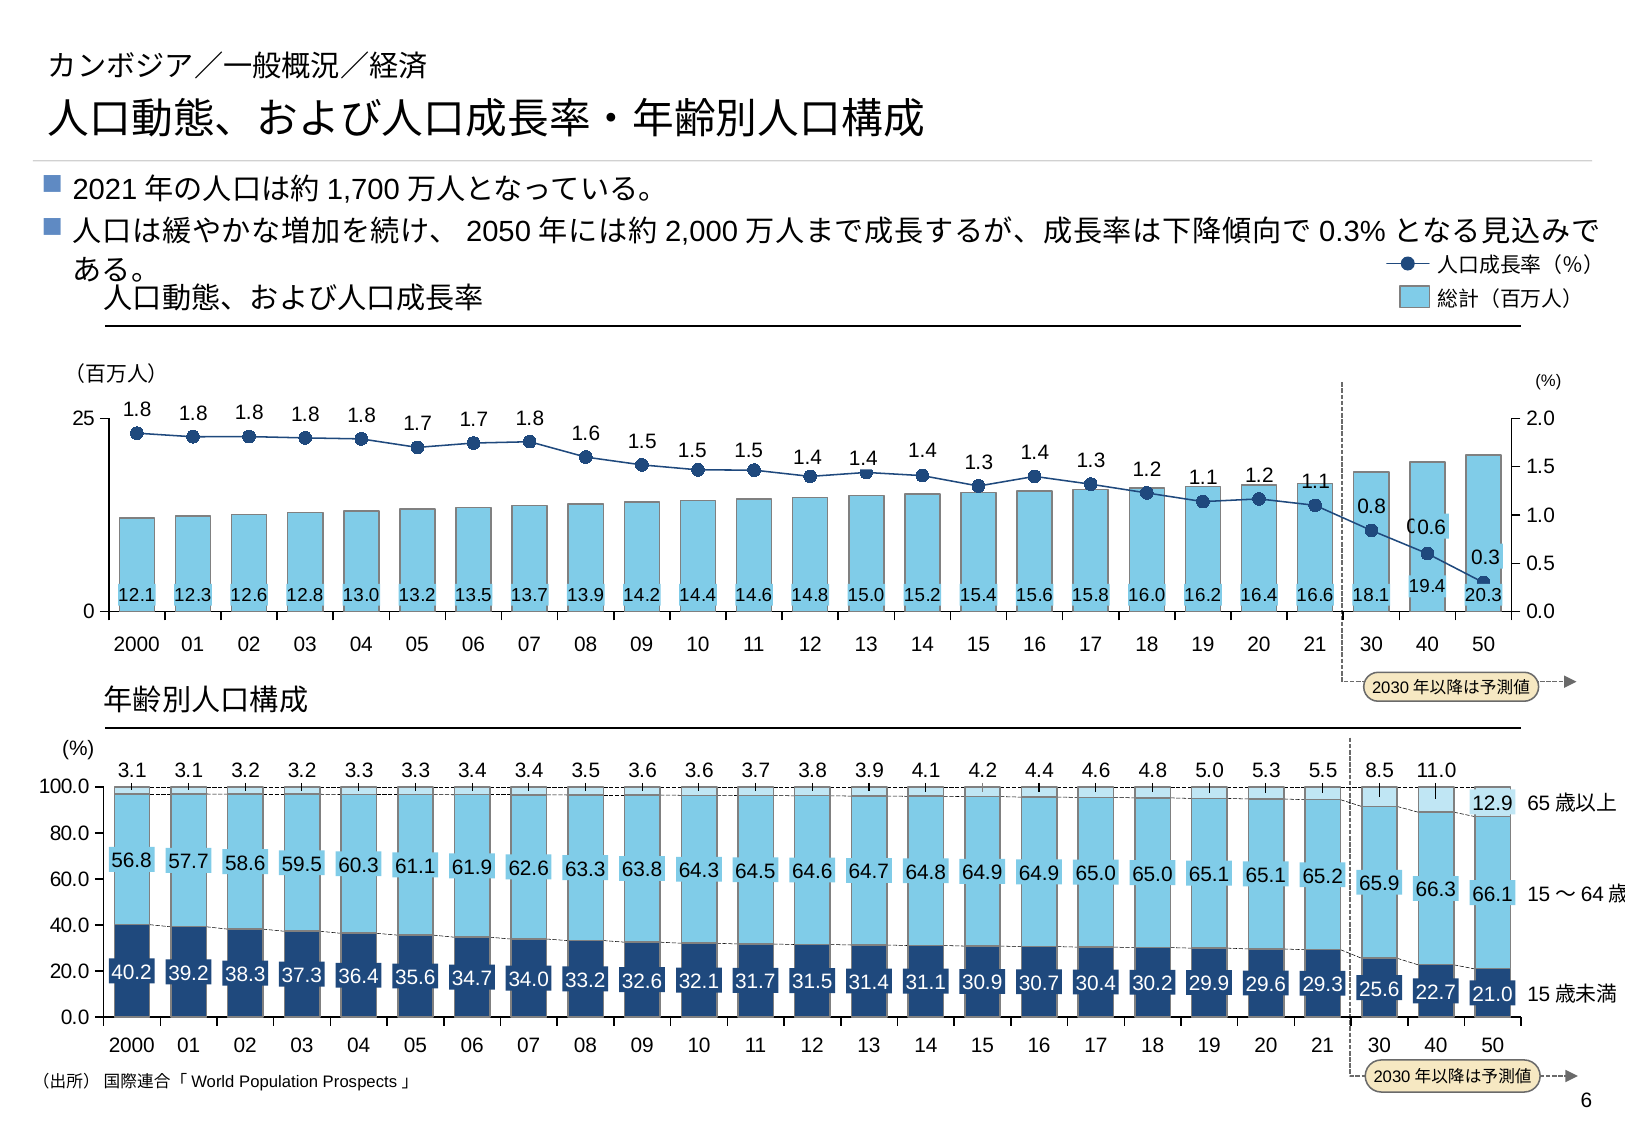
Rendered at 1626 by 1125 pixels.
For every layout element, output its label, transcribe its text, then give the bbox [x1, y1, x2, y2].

text_box 05 [402, 1042, 428, 1057]
text_box 09 [629, 637, 655, 656]
text_box 06 [459, 1042, 485, 1057]
text_box 13 [856, 1042, 882, 1057]
text_box 05 [404, 637, 430, 656]
text_box 07 [516, 637, 542, 656]
text_box 04 [346, 1042, 372, 1057]
chart [15, 753, 1536, 1034]
text_box 11 [742, 1042, 768, 1057]
text_box 14 [909, 637, 935, 656]
text_box 17 [1083, 1042, 1109, 1057]
text_box 15歳未満 [1582, 980, 1613, 1006]
text_box 17 [1078, 637, 1104, 656]
text_box 11 [741, 637, 767, 656]
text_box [1341, 635, 1577, 702]
text_box 20 [1246, 637, 1272, 656]
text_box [1341, 382, 1577, 388]
text_box 01 [176, 1042, 201, 1057]
text_box 02 [232, 1042, 258, 1057]
text_box 総計（百万人） [1527, 285, 1563, 311]
text_box 21 [1302, 637, 1328, 656]
text_box 13 [853, 637, 879, 656]
text_box 01 [180, 637, 206, 656]
text_box 19 [1196, 1042, 1222, 1057]
text_box 2000 [112, 637, 161, 656]
text_box 03 [289, 1042, 315, 1057]
text_box (%) [62, 734, 104, 752]
text_box 65歳以上 [1582, 789, 1613, 815]
text_box （出所） 国際連合「World Population Prospects」 [32, 1070, 955, 1094]
list 人口動態、および人口成長率・年齢別人口構成 [32, 0, 1593, 149]
text_box 15 [965, 637, 991, 656]
chart [49, 388, 1577, 629]
text_box 04 [348, 637, 374, 656]
text_box 10 [685, 637, 711, 656]
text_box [103, 680, 1522, 729]
text_box 09 [629, 1042, 655, 1057]
text_box 人口成長率（％） [1437, 251, 1584, 277]
text_box 07 [516, 1042, 542, 1057]
text_box 16 [1026, 1042, 1052, 1057]
text_box [1399, 255, 1416, 262]
text_box 08 [572, 1042, 598, 1057]
text_box 2021年の人口は約1,700万人となっている。 人口は緩やかな増加を続け、2050年には約2,000万人まで成長するが、成長率は下降傾向で0.3%となる見込みである。 [41, 166, 1601, 286]
text_box 14 [913, 1042, 939, 1057]
text_box 18 [1140, 1042, 1166, 1057]
text_box 06 [460, 637, 486, 656]
text_box （百万人） [64, 360, 149, 386]
text_box 03 [292, 637, 318, 656]
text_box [103, 278, 1522, 327]
text_box 12 [799, 1042, 825, 1057]
text_box 10 [686, 1042, 712, 1057]
text_box 15 [969, 1042, 995, 1057]
text_box 12 [797, 637, 823, 656]
text_box 02 [236, 637, 262, 656]
text_box 18 [1134, 637, 1160, 656]
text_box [1349, 737, 1579, 1093]
text_box (%) [1519, 364, 1562, 380]
text_box 20 [1253, 1042, 1279, 1057]
text_box 16 [1022, 637, 1048, 656]
text_box 21 [1310, 1042, 1336, 1057]
text_box 2000 [107, 1042, 156, 1057]
text_box 08 [573, 637, 599, 656]
text_box 15～64歳 [1582, 880, 1615, 906]
text_box 19 [1190, 637, 1216, 656]
